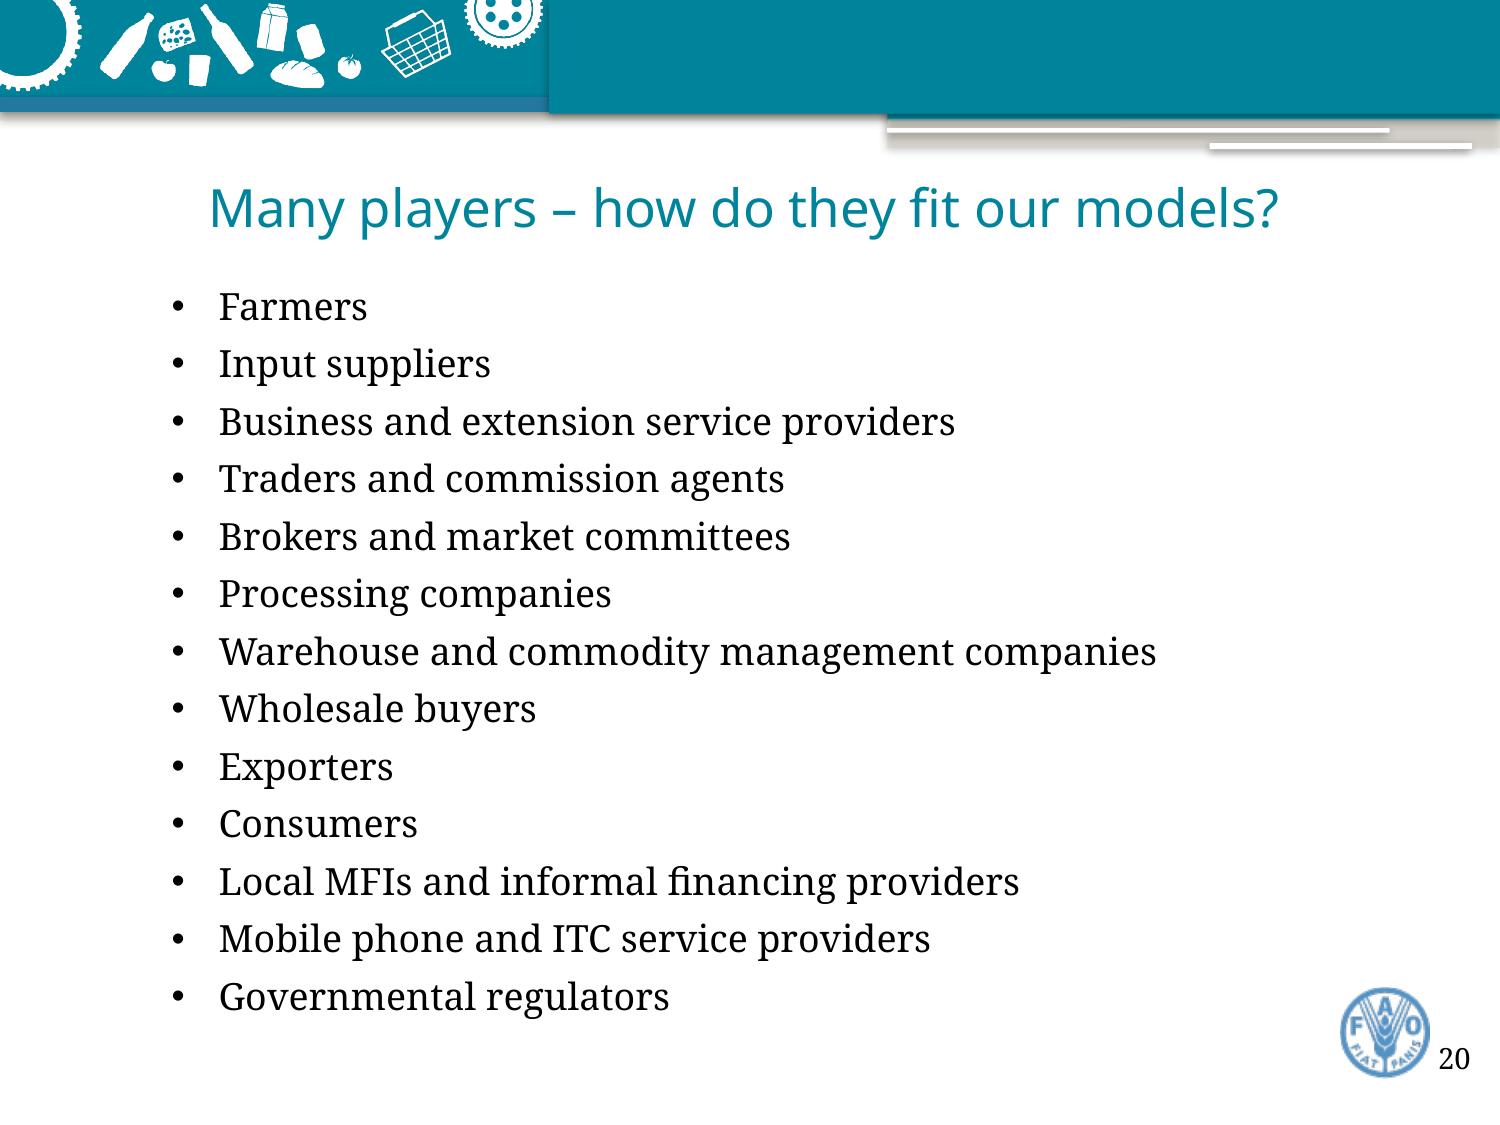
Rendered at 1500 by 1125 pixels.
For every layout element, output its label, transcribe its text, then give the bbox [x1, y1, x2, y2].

picture [1340, 987, 1430, 1079]
picture [0, 0, 549, 120]
text_box 20 [1423, 1032, 1500, 1093]
text_box Farmers Input suppliers Business and extension service providers Traders and commission agents Brokers and market committees Processing companies Warehouse and commodity management companies Wholesale buyers Exporters Consumers Local MFIs and informal financing providers Mobile phone and ITC service providers Governmental regulators [156, 275, 1327, 1026]
title Many players – how do they fit our models? [76, 149, 1412, 265]
